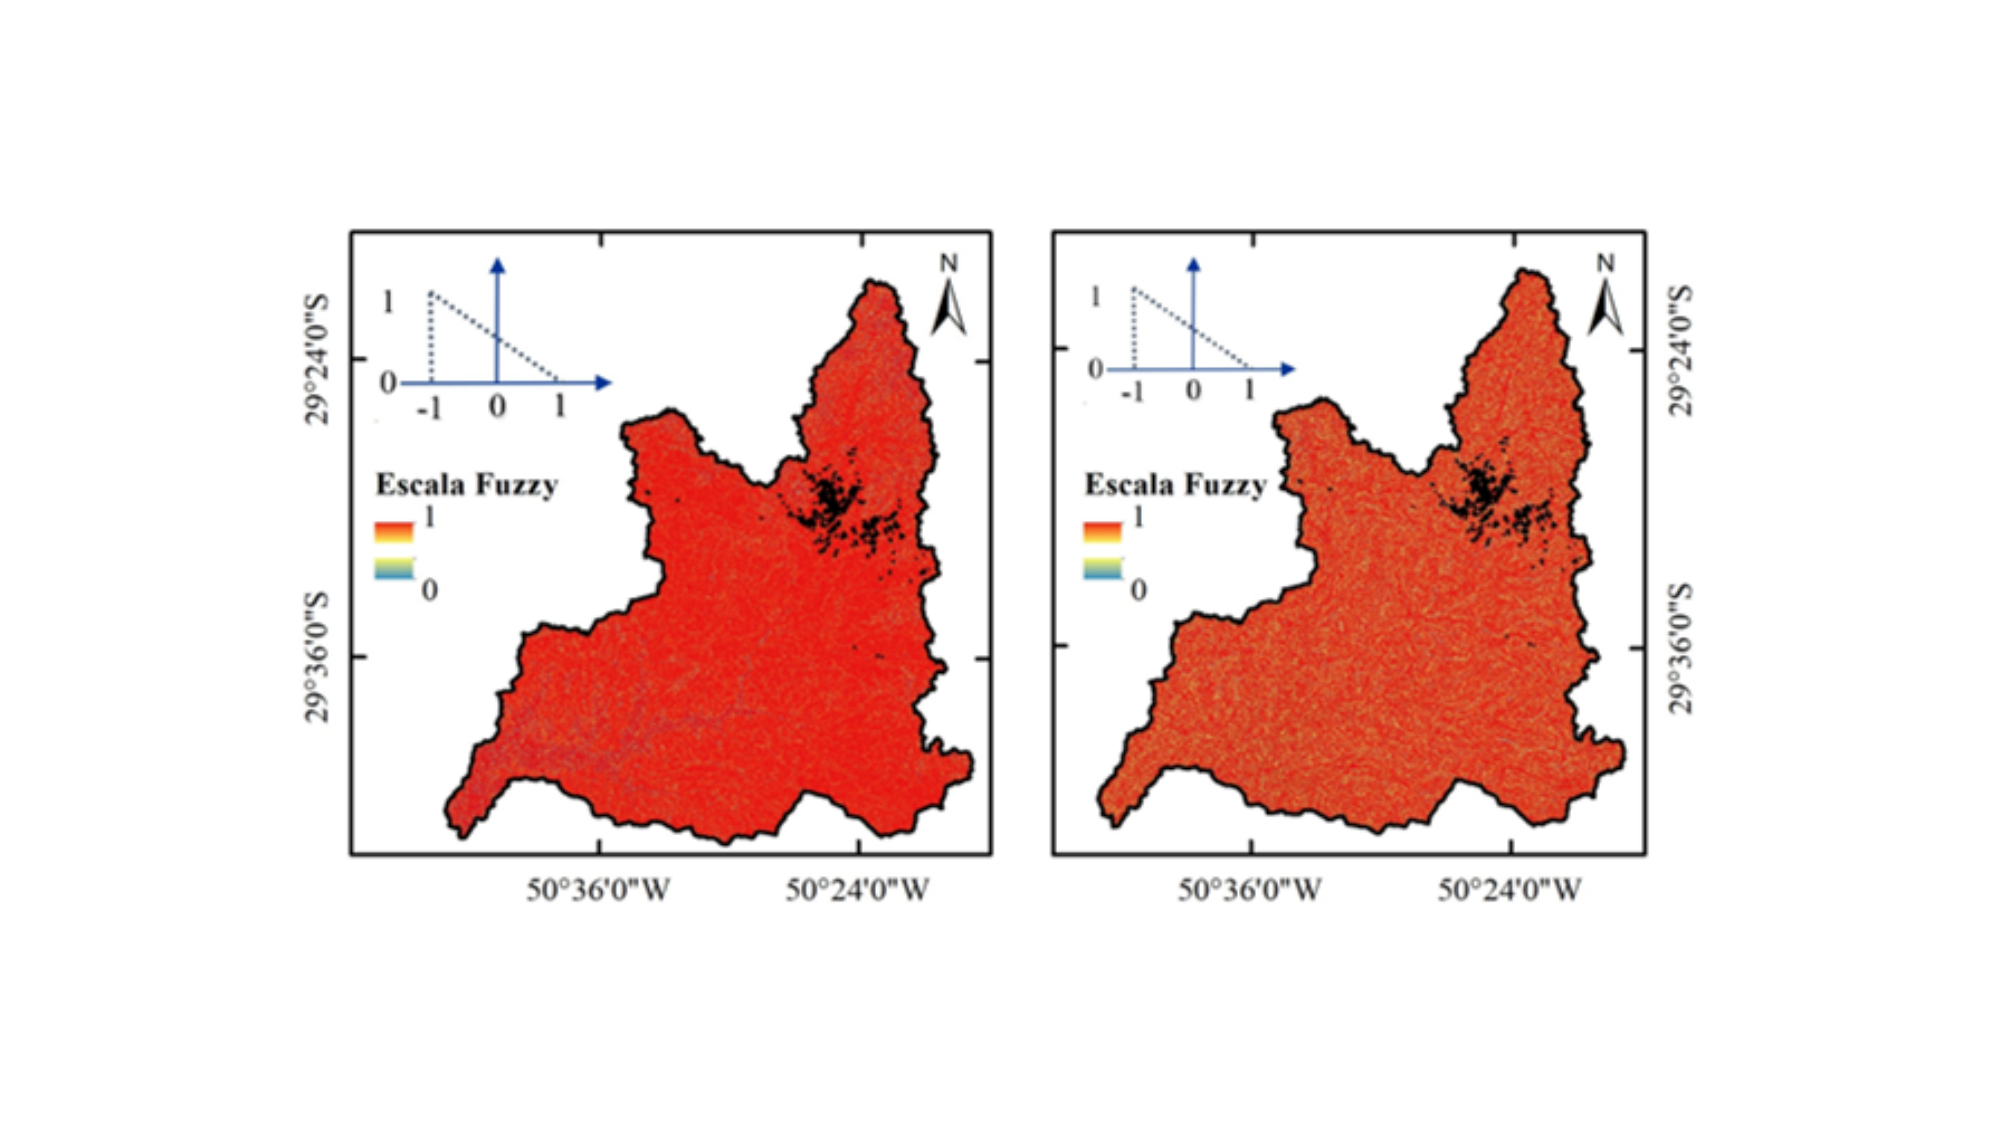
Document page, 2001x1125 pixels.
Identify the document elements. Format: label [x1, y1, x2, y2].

picture [295, 213, 1705, 911]
